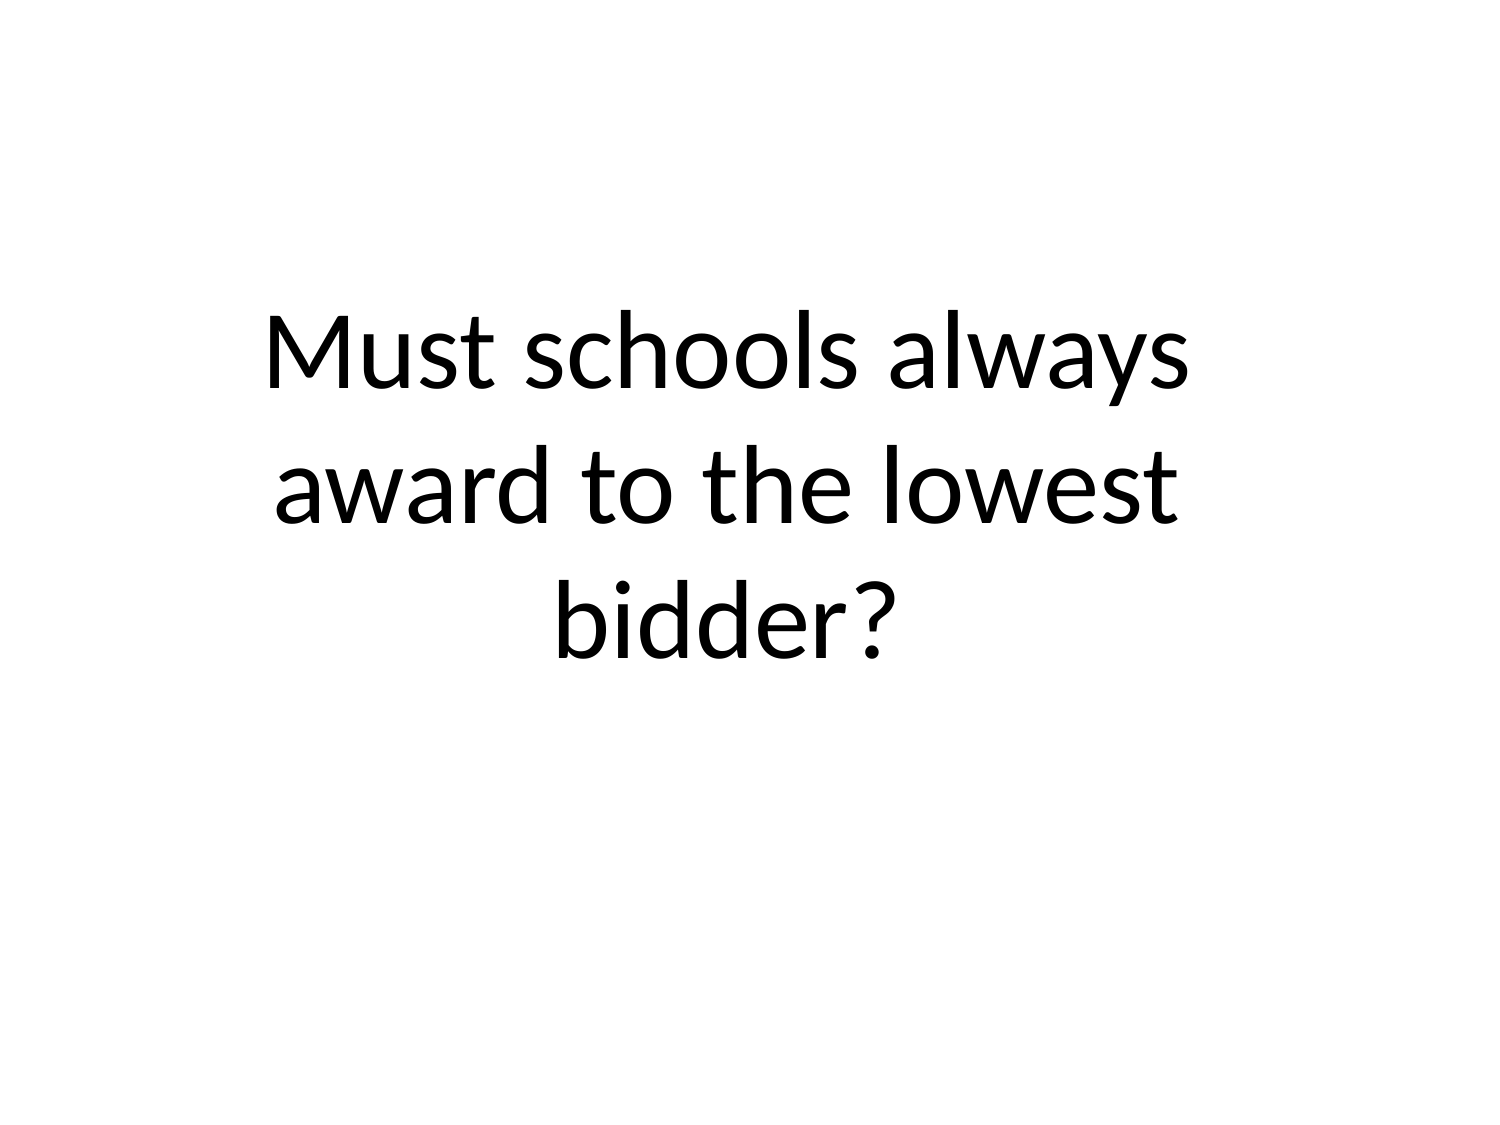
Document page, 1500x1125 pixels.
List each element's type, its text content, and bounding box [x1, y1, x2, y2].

title Must schools always award to the lowest bidder? [103, 200, 1350, 757]
